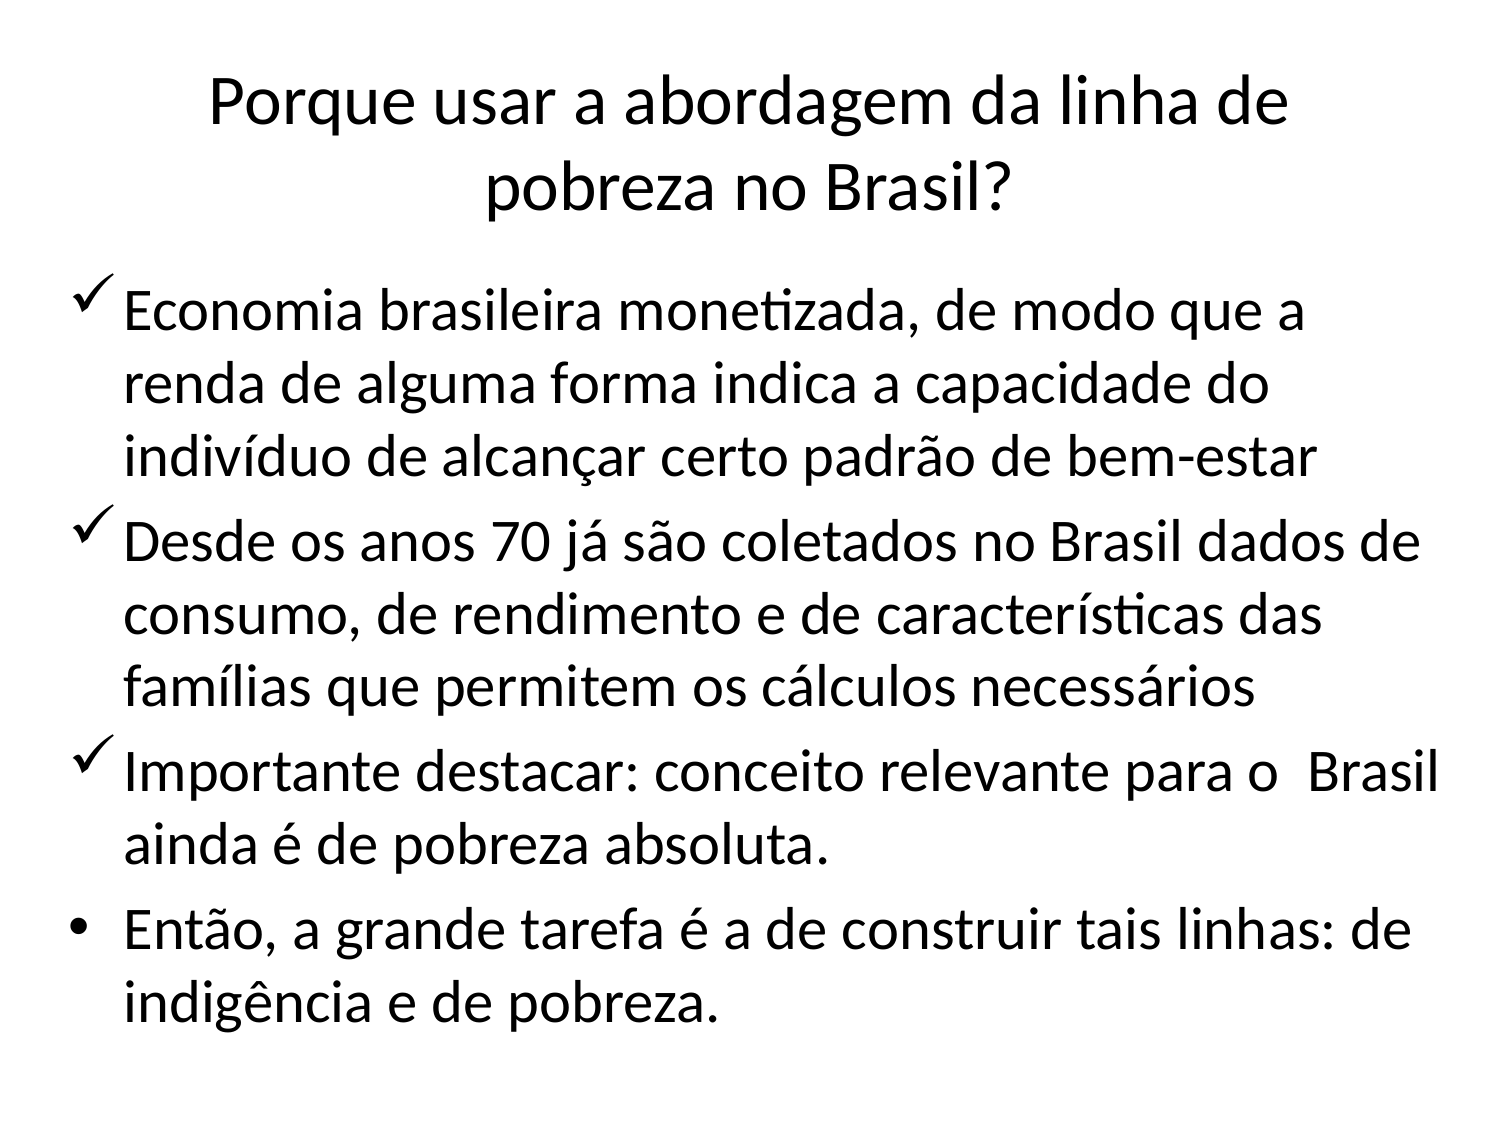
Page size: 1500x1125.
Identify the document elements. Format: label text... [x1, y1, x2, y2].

list Economia brasileira monetizada, de modo que a renda de alguma forma indica a capacidade do indivíduo de alcançar certo padrão de bem-estar Desde os anos 70 já são coletados no Brasil dados de consumo, de rendimento e de características das famílias que permitem os cálculos necessários Importante destacar: conceito relevante para o Brasil ainda é de pobreza absoluta. Então, a grande tarefa é a de construir tais linhas: de indigência e de pobreza. [53, 262, 1461, 1047]
title Porque usar a abordagem da linha de pobreza no Brasil? [75, 45, 1425, 233]
